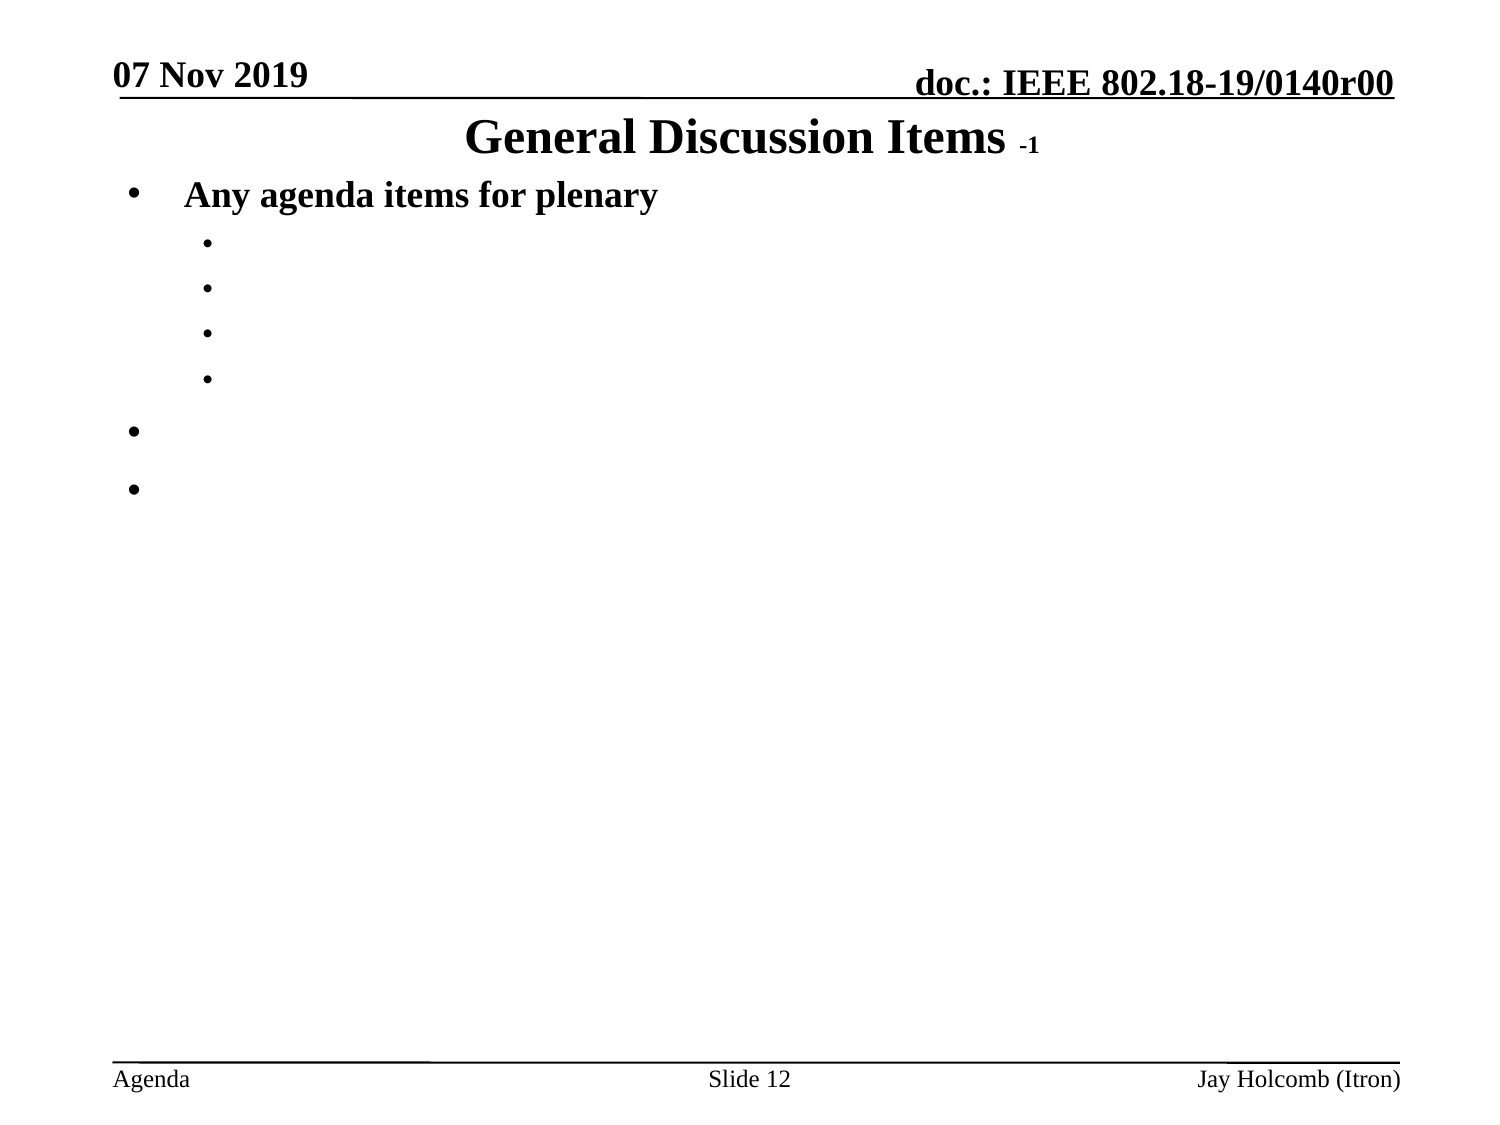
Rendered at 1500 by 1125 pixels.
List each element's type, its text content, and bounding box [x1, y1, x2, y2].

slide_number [112, 49, 488, 95]
title General Discussion Items -1 [114, 103, 1390, 162]
slide_number Slide 12 [699, 1061, 800, 1123]
list Any agenda items for plenary [112, 162, 1474, 1063]
footer Jay Holcomb (Itron) [878, 1061, 1402, 1093]
